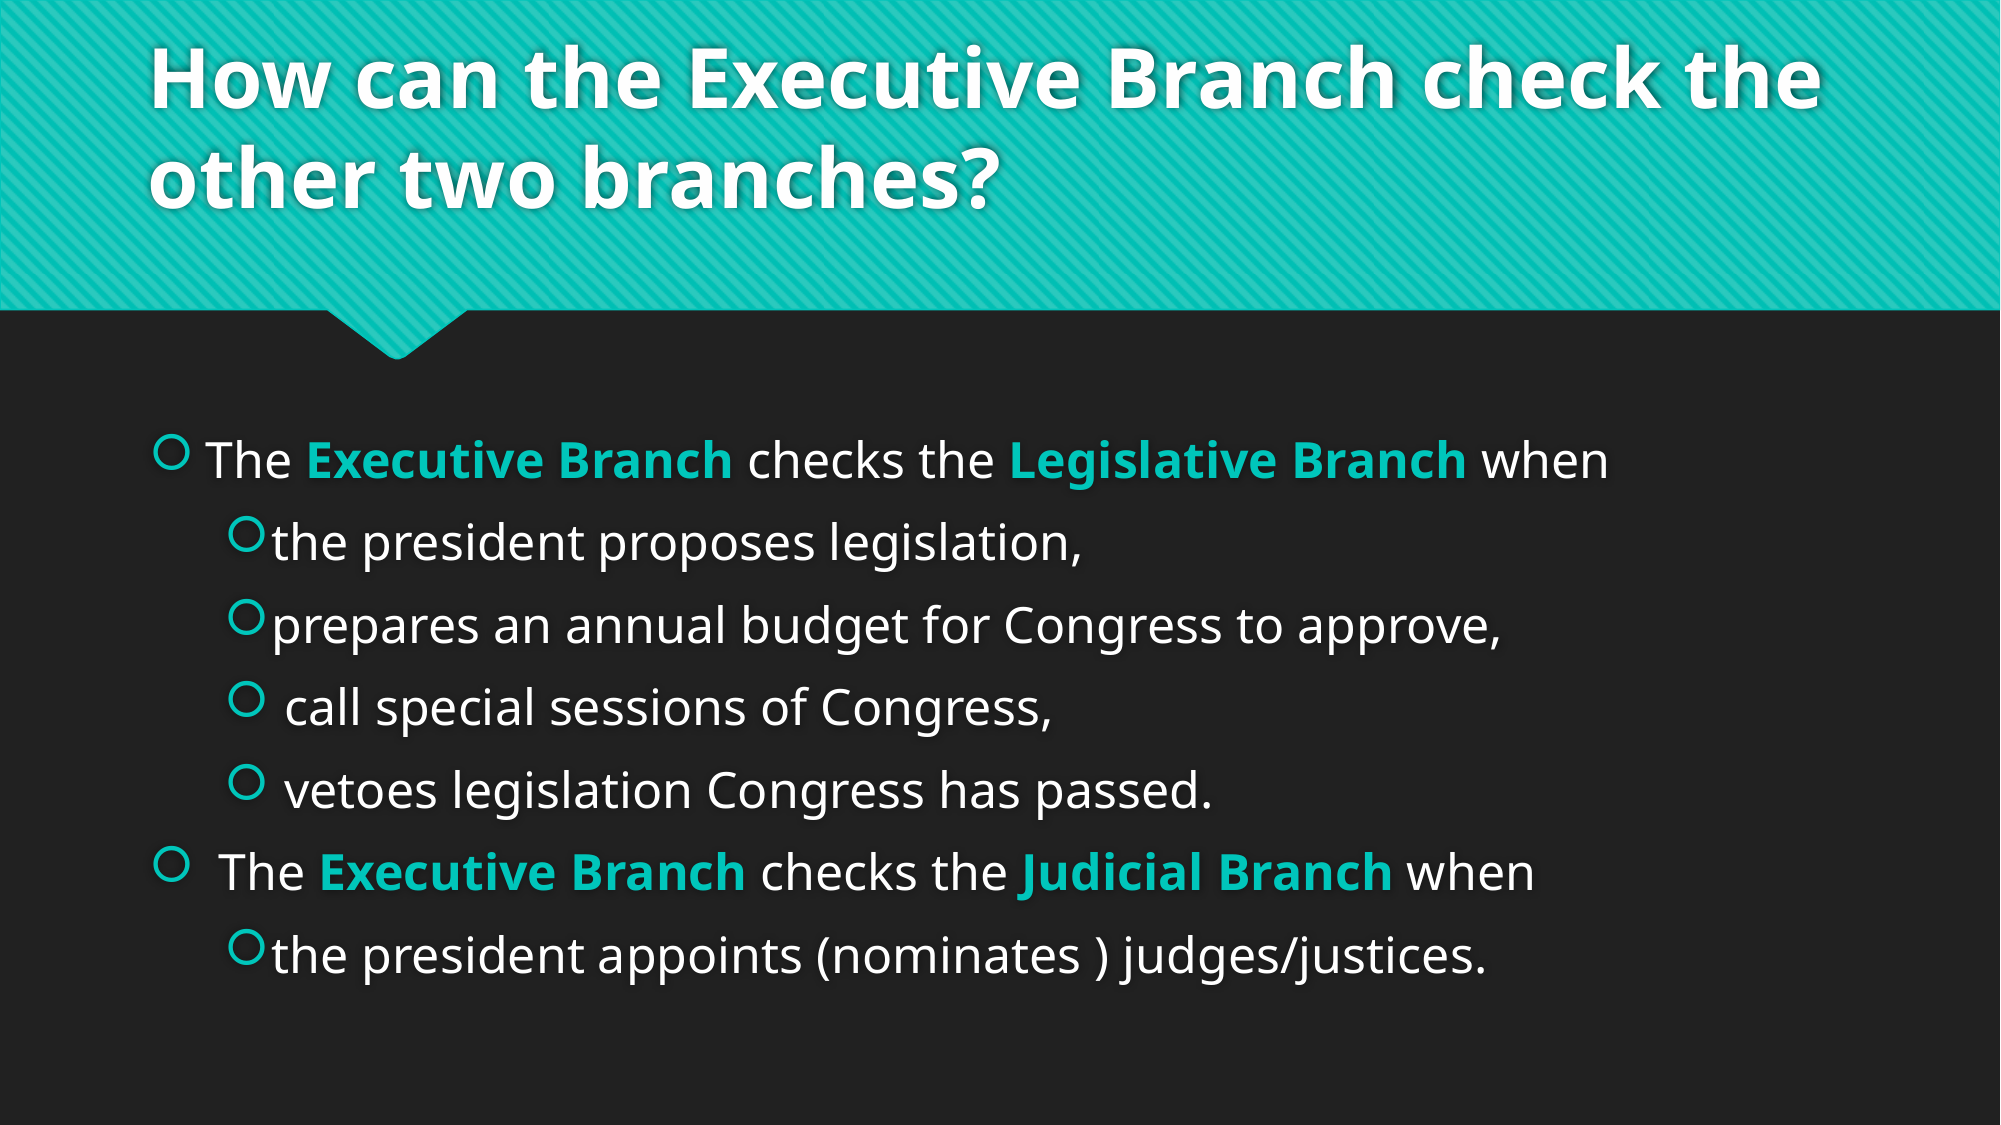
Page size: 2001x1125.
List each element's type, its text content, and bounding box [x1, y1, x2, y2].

list The Executive Branch checks the Legislative Branch when the president proposes legislation, prepares an annual budget for Congress to approve, call special sessions of Congress, vetoes legislation Congress has passed. The Executive Branch checks the Judicial Branch when the president appoints (nominates ) judges/justices. [134, 364, 1866, 1087]
title How can the Executive Branch check the other two branches? [132, 73, 1868, 233]
